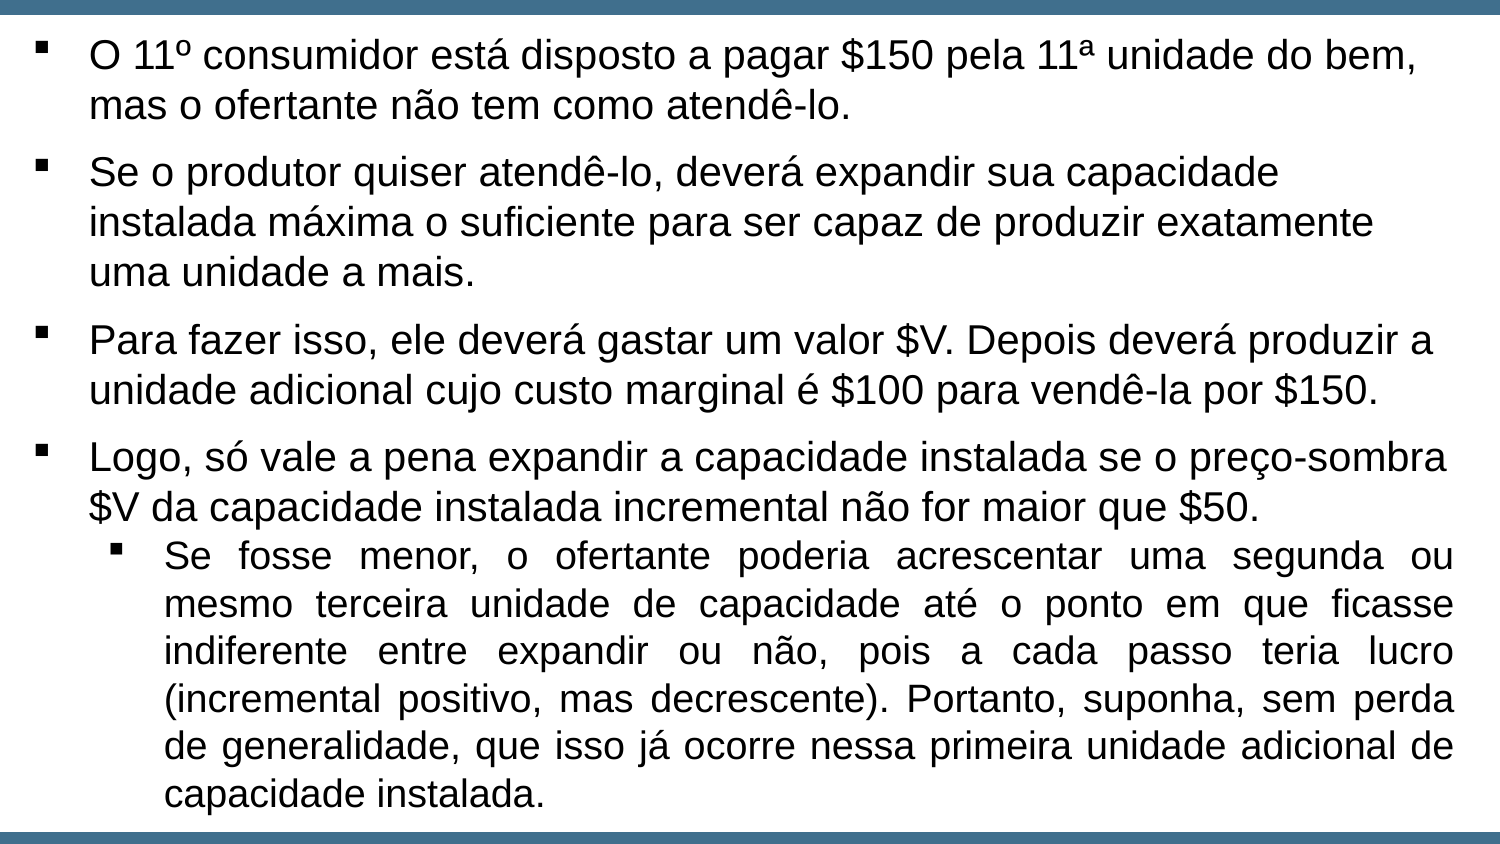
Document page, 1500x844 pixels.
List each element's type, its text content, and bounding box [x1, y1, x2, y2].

text_box O 11º consumidor está disposto a pagar $150 pela 11ª unidade do bem, mas o ofertante não tem como atendê-lo. Se o produtor quiser atendê-lo, deverá expandir sua capacidade instalada máxima o suficiente para ser capaz de produzir exatamente uma unidade a mais. Para fazer isso, ele deverá gastar um valor $V. Depois deverá produzir a unidade adicional cujo custo marginal é $100 para vendê-la por $150. Logo, só vale a pena expandir a capacidade instalada se o preço-sombra $V da capacidade instalada incremental não for maior que $50. Se fosse menor, o ofertante poderia acrescentar uma segunda ou mesmo terceira unidade de capacidade até o ponto em que ficasse indiferente entre expandir ou não, pois a cada passo teria lucro (incremental positivo, mas decrescente). Portanto, suponha, sem perda de generalidade, que isso já ocorre nessa primeira unidade adicional de capacidade instalada. [17, 20, 1471, 823]
